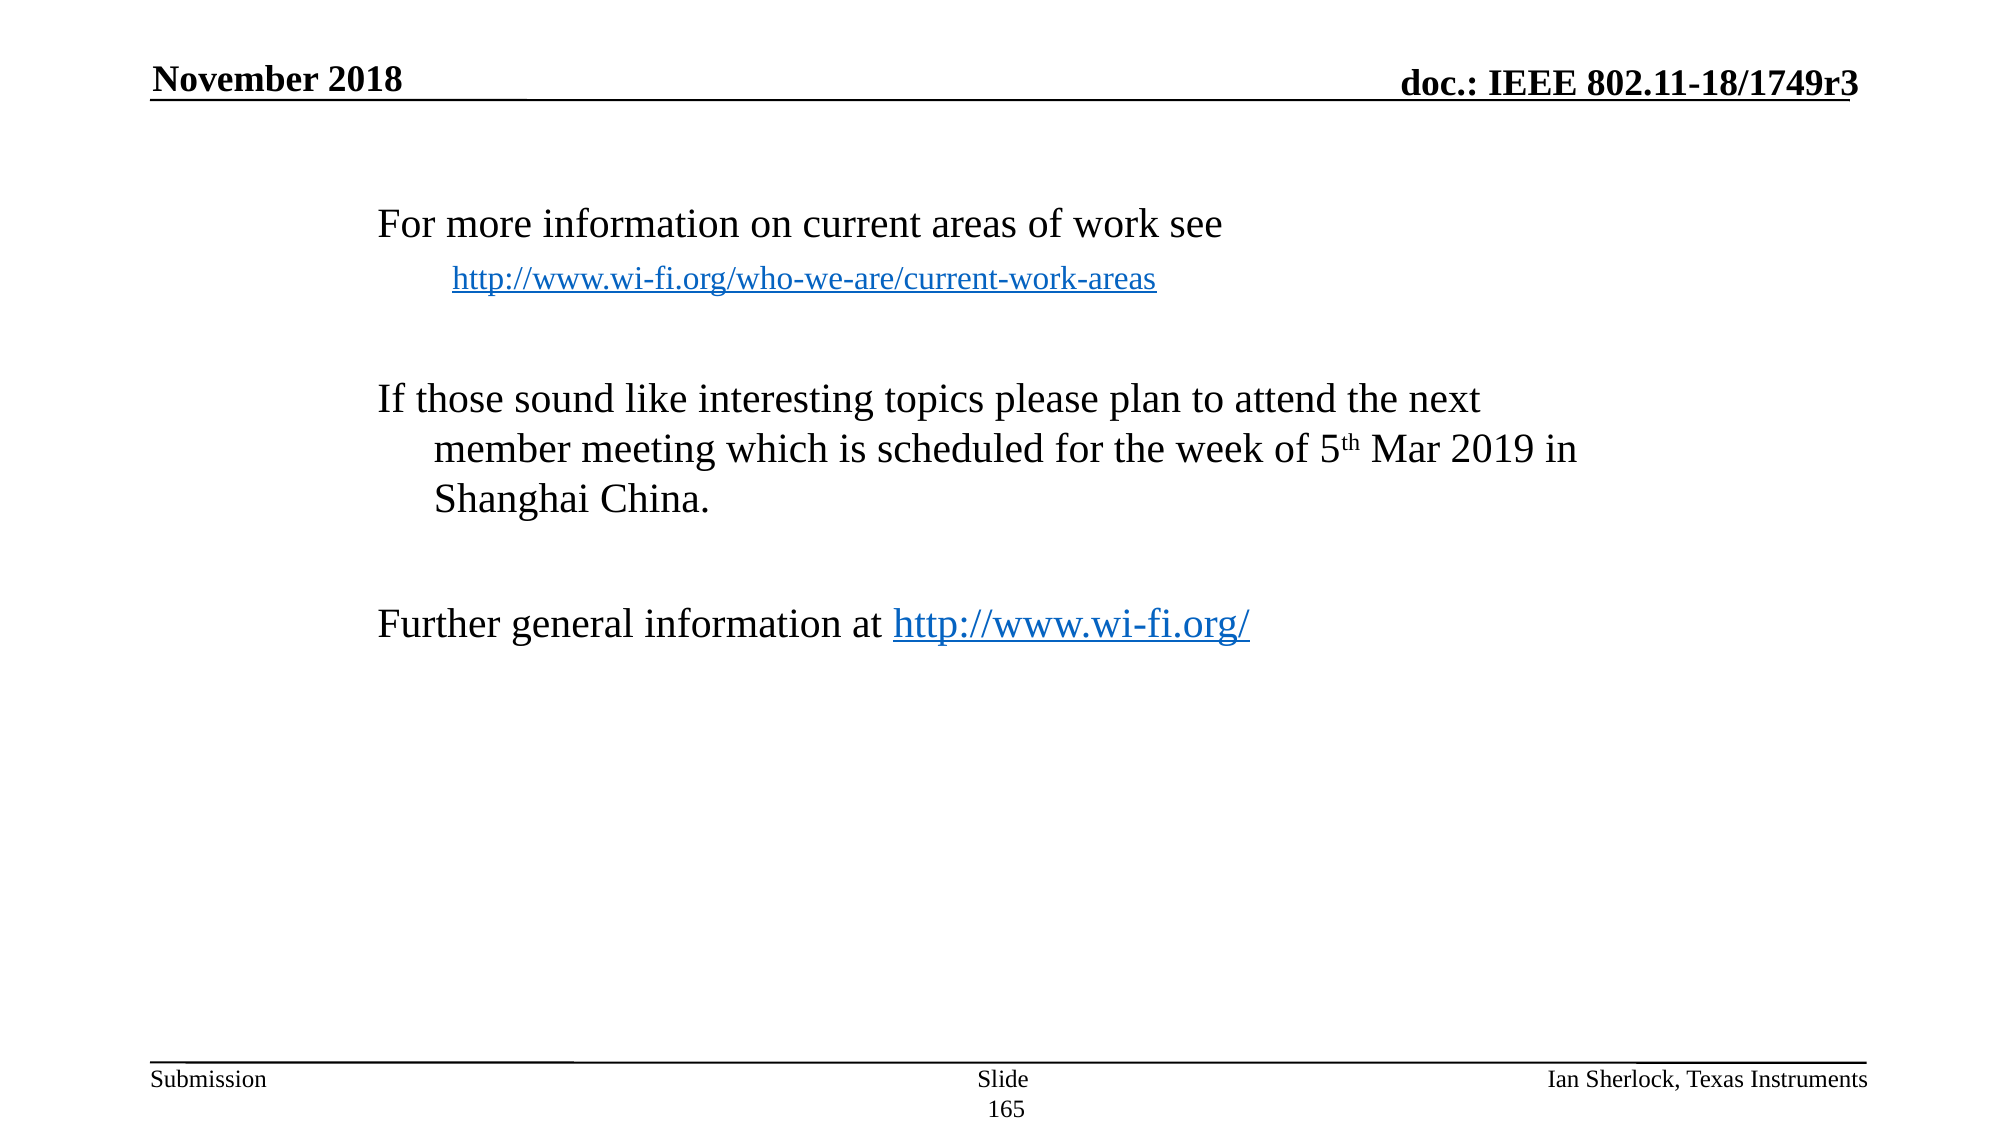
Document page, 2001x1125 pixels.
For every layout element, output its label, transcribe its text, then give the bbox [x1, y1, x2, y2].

slide_number Slide 165 [962, 1061, 1050, 1093]
list For more information on current areas of work see http://www.wi-fi.org/who-we-are/current-work-areas If those sound like interesting topics please plan to attend the next member meeting which is scheduled for the week of 5th Mar 2019 in Shanghai China. Further general information at http://www.wi-fi.org/ [362, 125, 1638, 1048]
footer Ian Sherlock, Texas Instruments [1171, 1061, 1869, 1093]
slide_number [152, 54, 563, 100]
